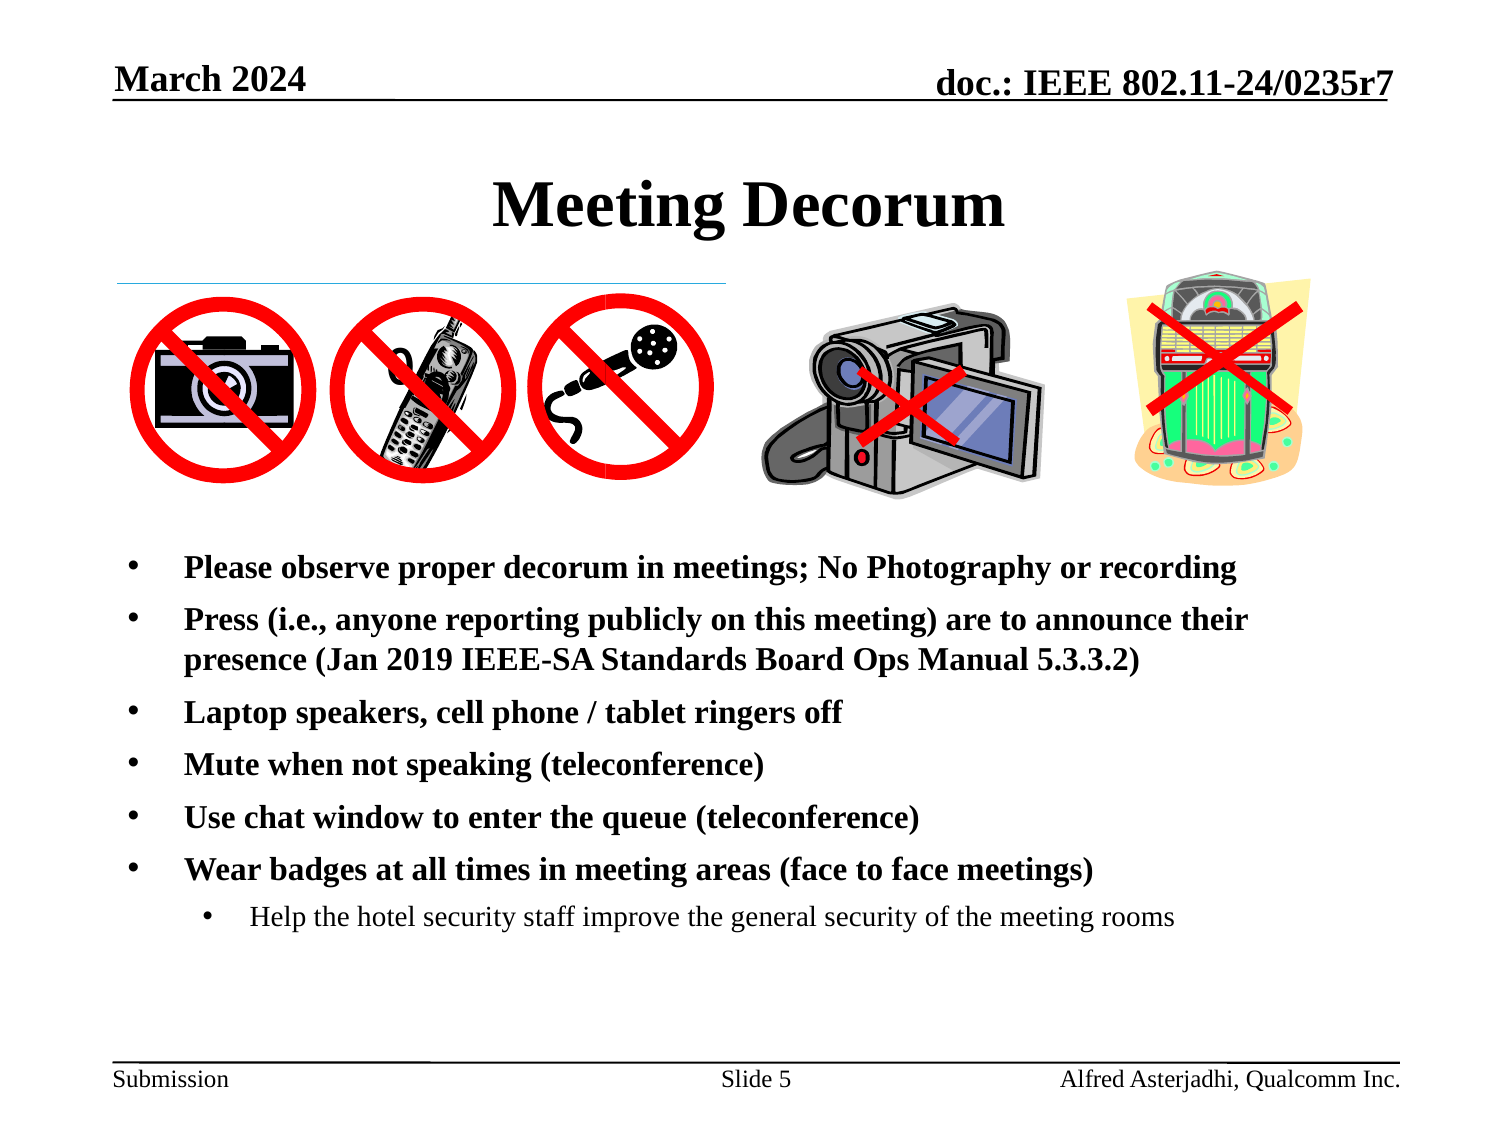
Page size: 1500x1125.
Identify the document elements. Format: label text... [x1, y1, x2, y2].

title Meeting Decorum [112, 112, 1388, 288]
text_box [761, 302, 1046, 500]
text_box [1126, 270, 1311, 487]
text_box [117, 283, 727, 484]
footer Alfred Asterjadhi, Qualcomm Inc. [878, 1061, 1402, 1093]
list Please observe proper decorum in meetings; No Photography or recording Press (i.e., anyone reporting publicly on this meeting) are to announce their presence (Jan 2019 IEEE-SA Standards Board Ops Manual 5.3.3.2) Laptop speakers, cell phone / tablet ringers off Mute when not speaking (teleconference) Use chat window to enter the queue (teleconference) Wear badges at all times in meeting areas (face to face meetings) Help the hotel security staff improve the general security of the meeting rooms [112, 537, 1388, 1000]
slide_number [114, 54, 423, 100]
slide_number Slide 5 [712, 1061, 800, 1123]
